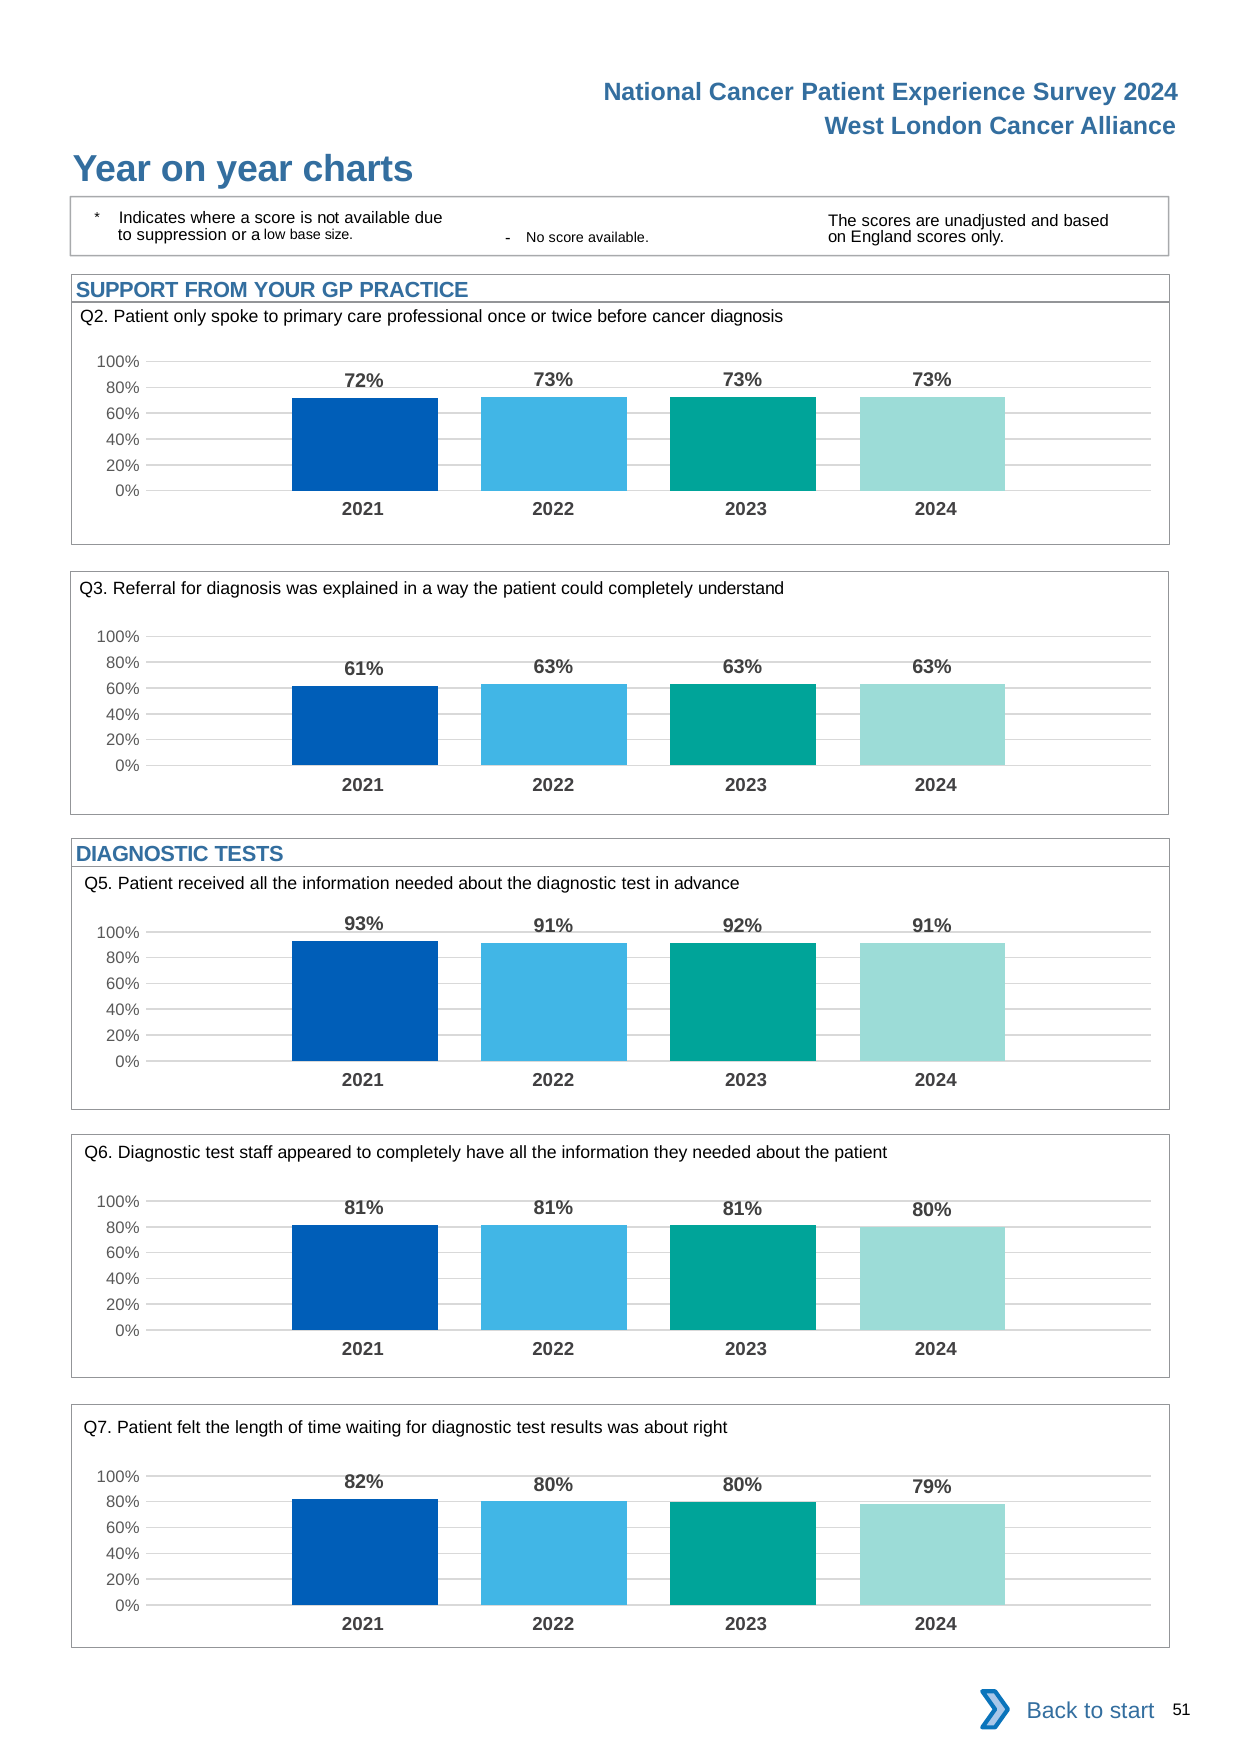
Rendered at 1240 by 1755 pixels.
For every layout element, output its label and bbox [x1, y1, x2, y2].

text_box [68, 563, 1171, 817]
chart [58, 608, 1158, 803]
chart [58, 1172, 1158, 1367]
text_box [69, 1402, 1172, 1649]
text_box [69, 274, 1172, 547]
text_box [70, 196, 1169, 256]
title [70, 257, 745, 300]
title [70, 144, 745, 195]
chart [58, 1447, 1158, 1642]
text_box [69, 1127, 1172, 1379]
chart [58, 903, 1158, 1098]
slide_number [1170, 1699, 1234, 1720]
text_box [981, 1677, 1170, 1741]
chart [58, 333, 1158, 528]
text_box [69, 838, 1172, 1111]
text_box [588, 68, 1194, 147]
